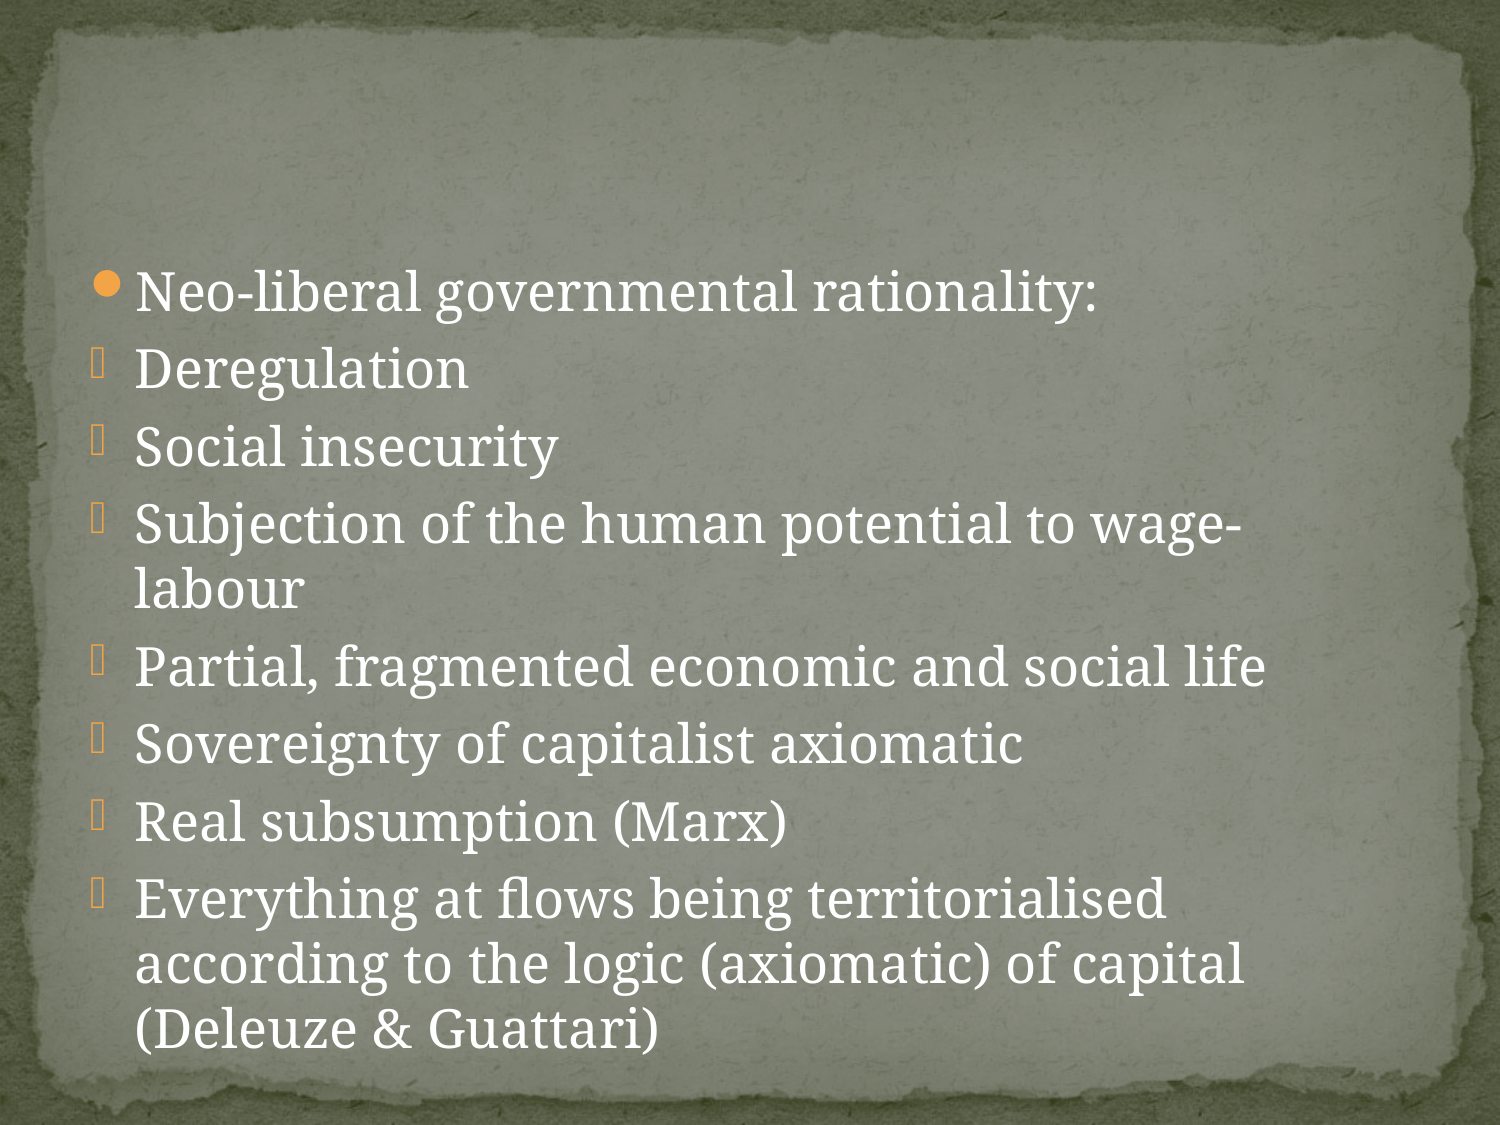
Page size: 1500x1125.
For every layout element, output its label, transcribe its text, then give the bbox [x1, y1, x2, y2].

list Neo-liberal governmental rationality: Deregulation Social insecurity Subjection of the human potential to wage-labour Partial, fragmented economic and social life Sovereignty of capitalist axiomatic Real subsumption (Marx) Everything at flows being territorialised according to the logic (axiomatic) of capital (Deleuze & Guattari) [75, 249, 1425, 1000]
